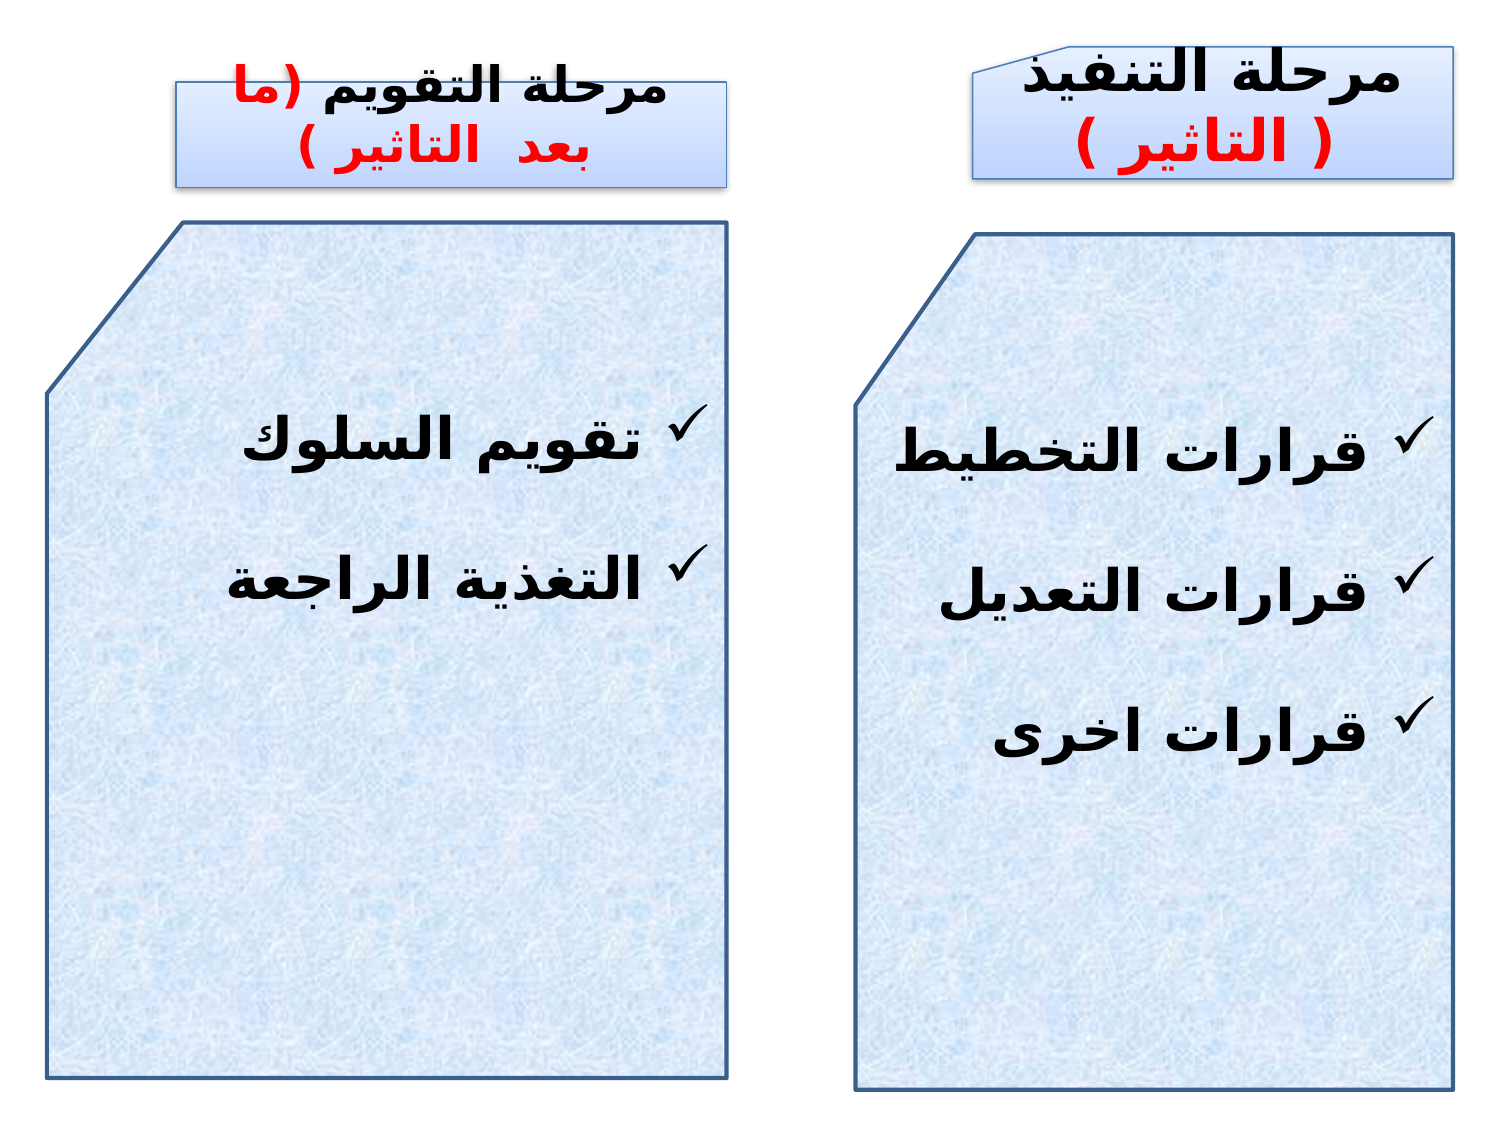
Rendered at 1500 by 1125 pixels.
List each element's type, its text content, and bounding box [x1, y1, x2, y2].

text_box مرحلة التنفيذ ( التاثير ) [971, 46, 1454, 180]
text_box تقويم السلوك التغذية الراجعة [44, 220, 729, 1081]
text_box قرارات التخطيط قرارات التعديل قرارات اخرى [853, 232, 1456, 1092]
text_box مرحلة التقويم (ما بعد التاثير ) [175, 81, 727, 188]
